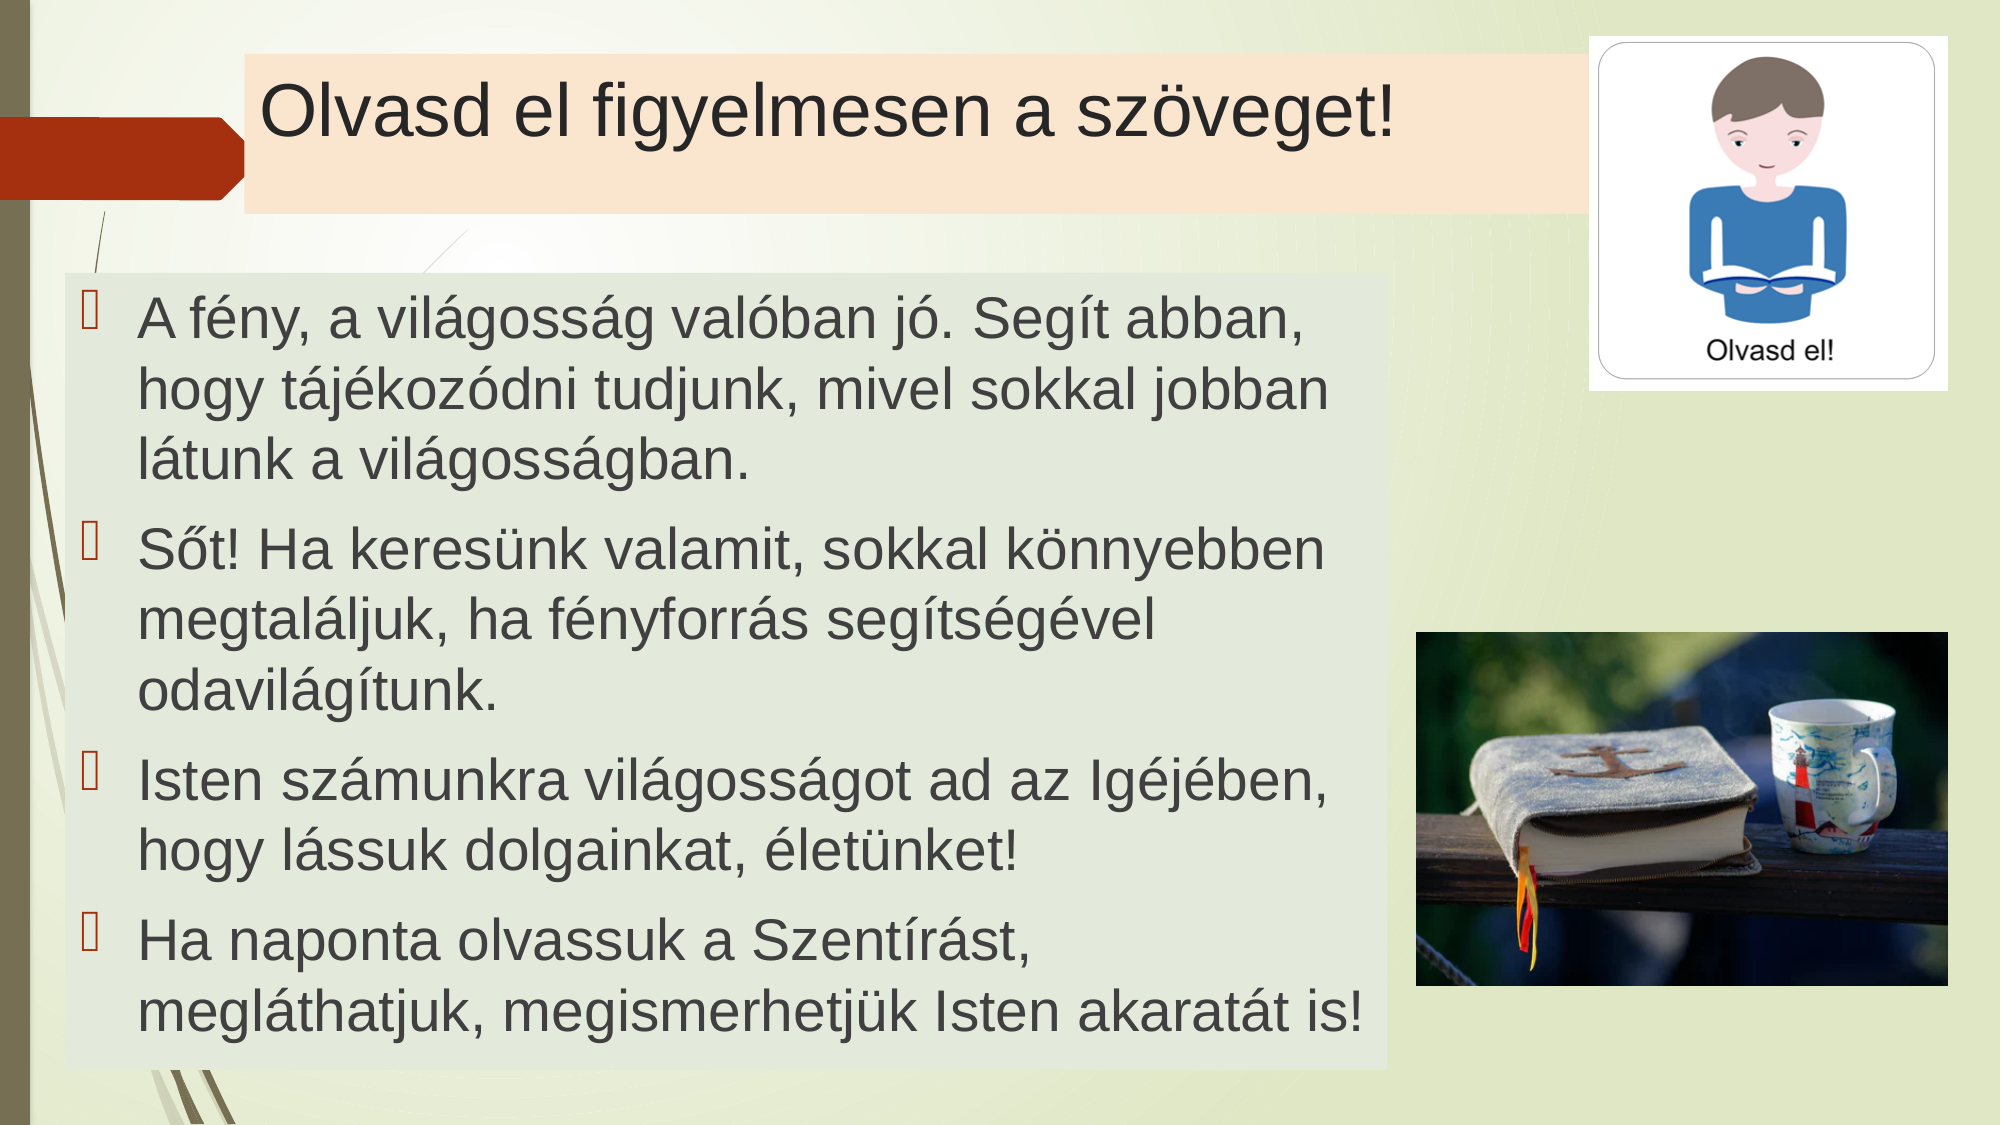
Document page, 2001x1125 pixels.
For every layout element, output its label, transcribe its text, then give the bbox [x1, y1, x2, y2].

picture [1588, 36, 1948, 392]
list A fény, a világosság valóban jó. Segít abban, hogy tájékozódni tudjunk, mivel sokkal jobban látunk a világosságban. Sőt! Ha keresünk valamit, sokkal könnyebben megtaláljuk, ha fényforrás segítségével odavilágítunk. Isten számunkra világosságot ad az Igéjében, hogy lássuk dolgainkat, életünket! Ha naponta olvassuk a Szentírást, megláthatjuk, megismerhetjük Isten akaratát is! [65, 272, 1388, 1070]
title Olvasd el figyelmesen a szöveget! [244, 53, 1584, 214]
picture [1416, 632, 1948, 987]
